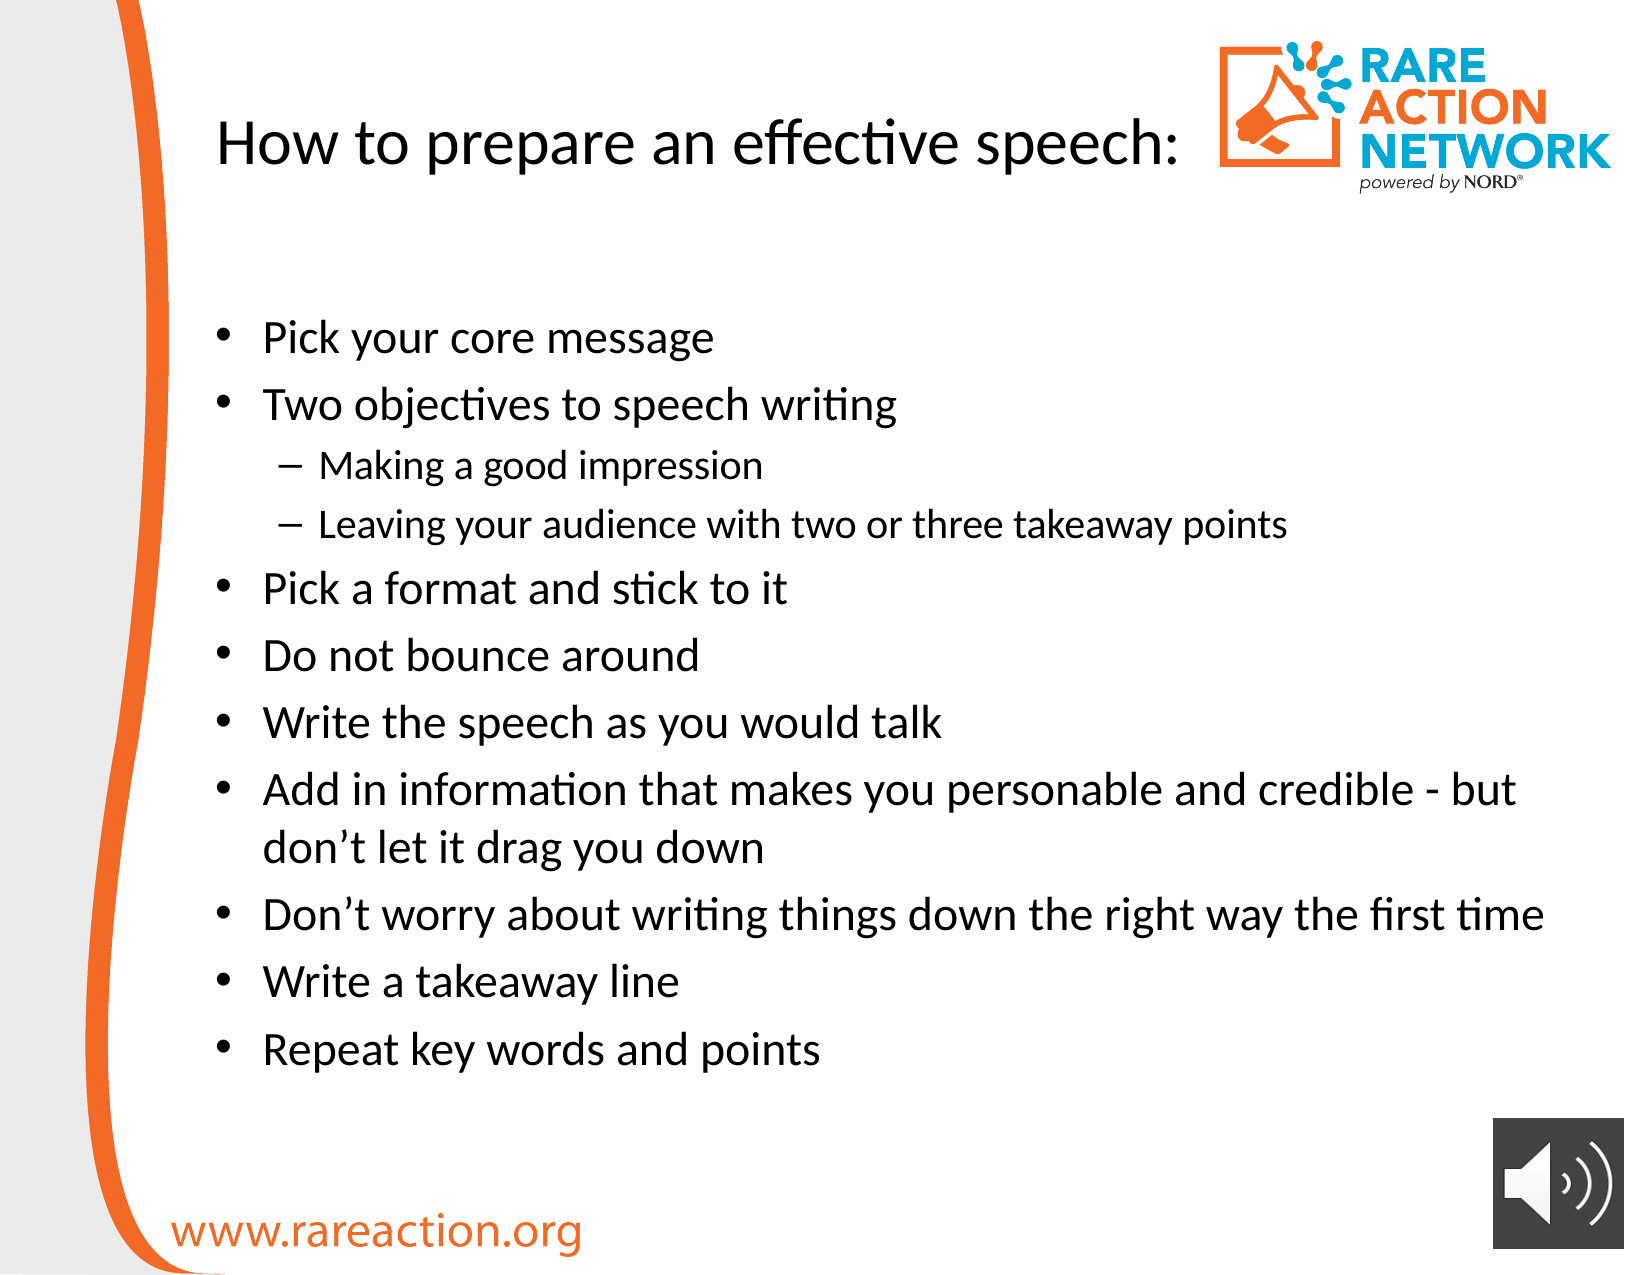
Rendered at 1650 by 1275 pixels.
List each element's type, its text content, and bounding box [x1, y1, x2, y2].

list Pick your core message Two objectives to speech writing Making a good impression Leaving your audience with two or three takeaway points Pick a format and stick to it Do not bounce around Write the speech as you would talk Add in information that makes you personable and credible - but don’t let it drag you down Don’t worry about writing things down the right way the first time Write a takeaway line Repeat key words and points [200, 297, 1568, 1139]
title How to prepare an effective speech: [200, 51, 1200, 225]
picture [0, 0, 1650, 1275]
